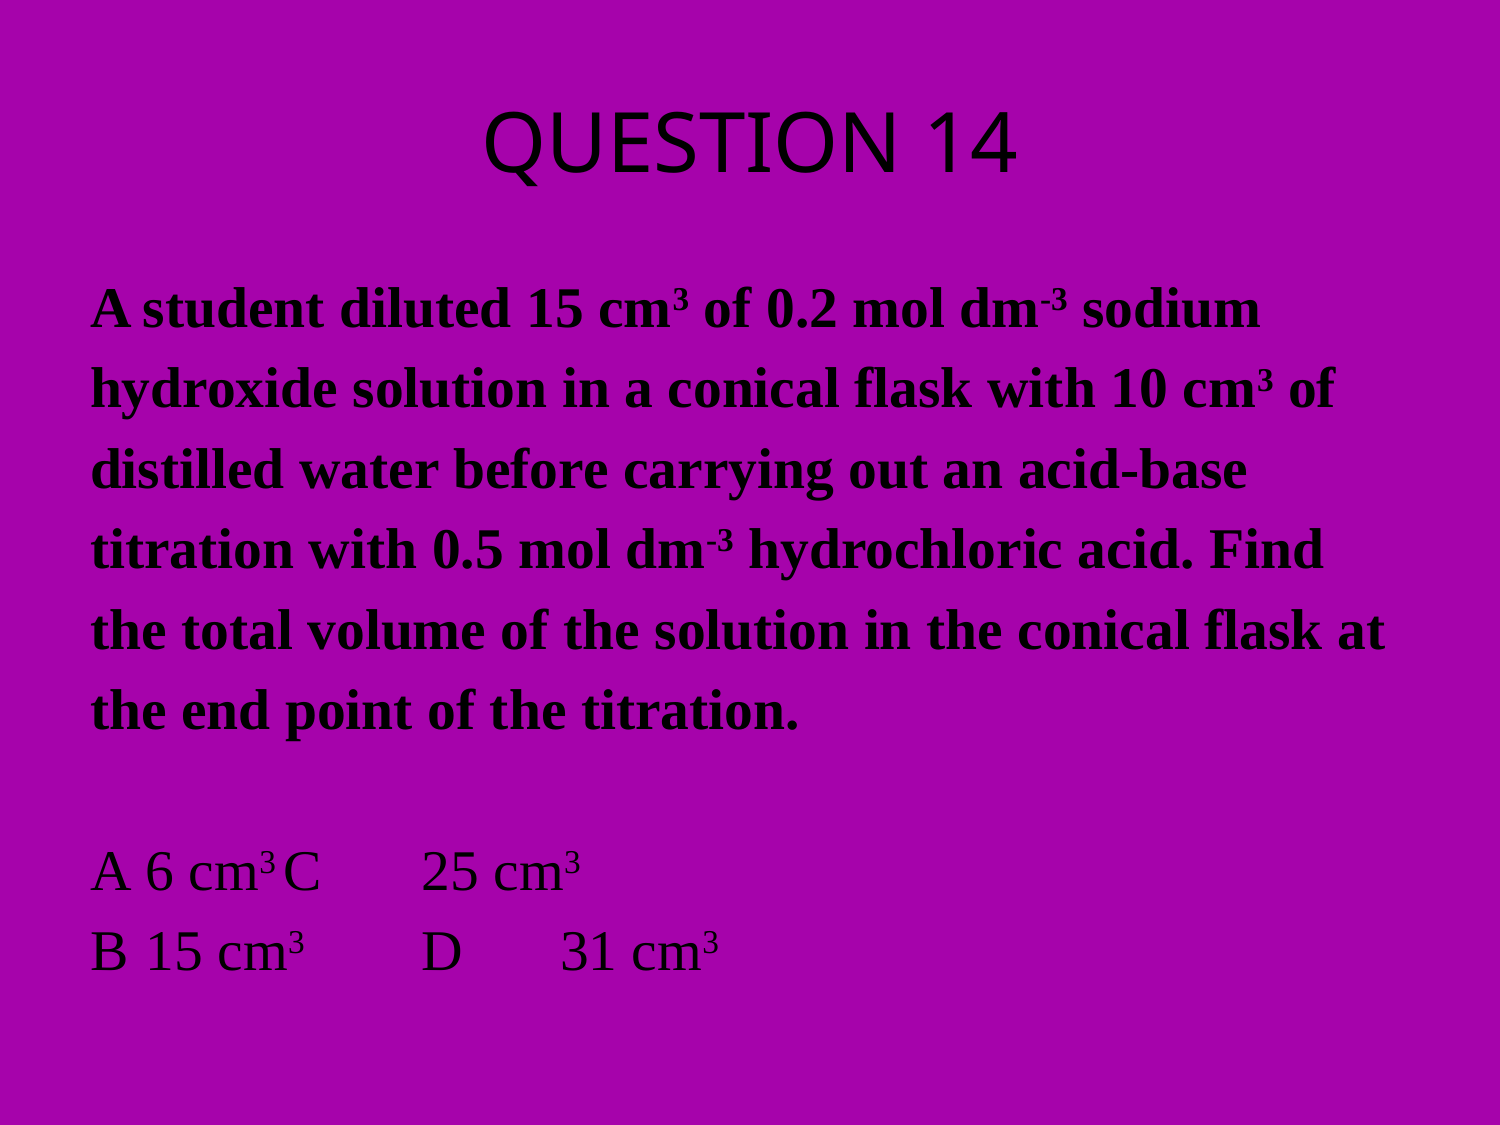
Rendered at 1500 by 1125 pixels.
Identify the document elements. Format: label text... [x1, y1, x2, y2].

title QUESTION 14 [75, 45, 1425, 233]
list A student diluted 15 cm3 of 0.2 mol dm-3 sodium hydroxide solution in a conical flask with 10 cm3 of distilled water before carrying out an acid-base titration with 0.5 mol dm-3 hydrochloric acid. Find the total volume of the solution in the conical flask at the end point of the titration. A 6 cm3 C 25 cm3 B 15 cm3 D 31 cm3 [75, 262, 1425, 1005]
